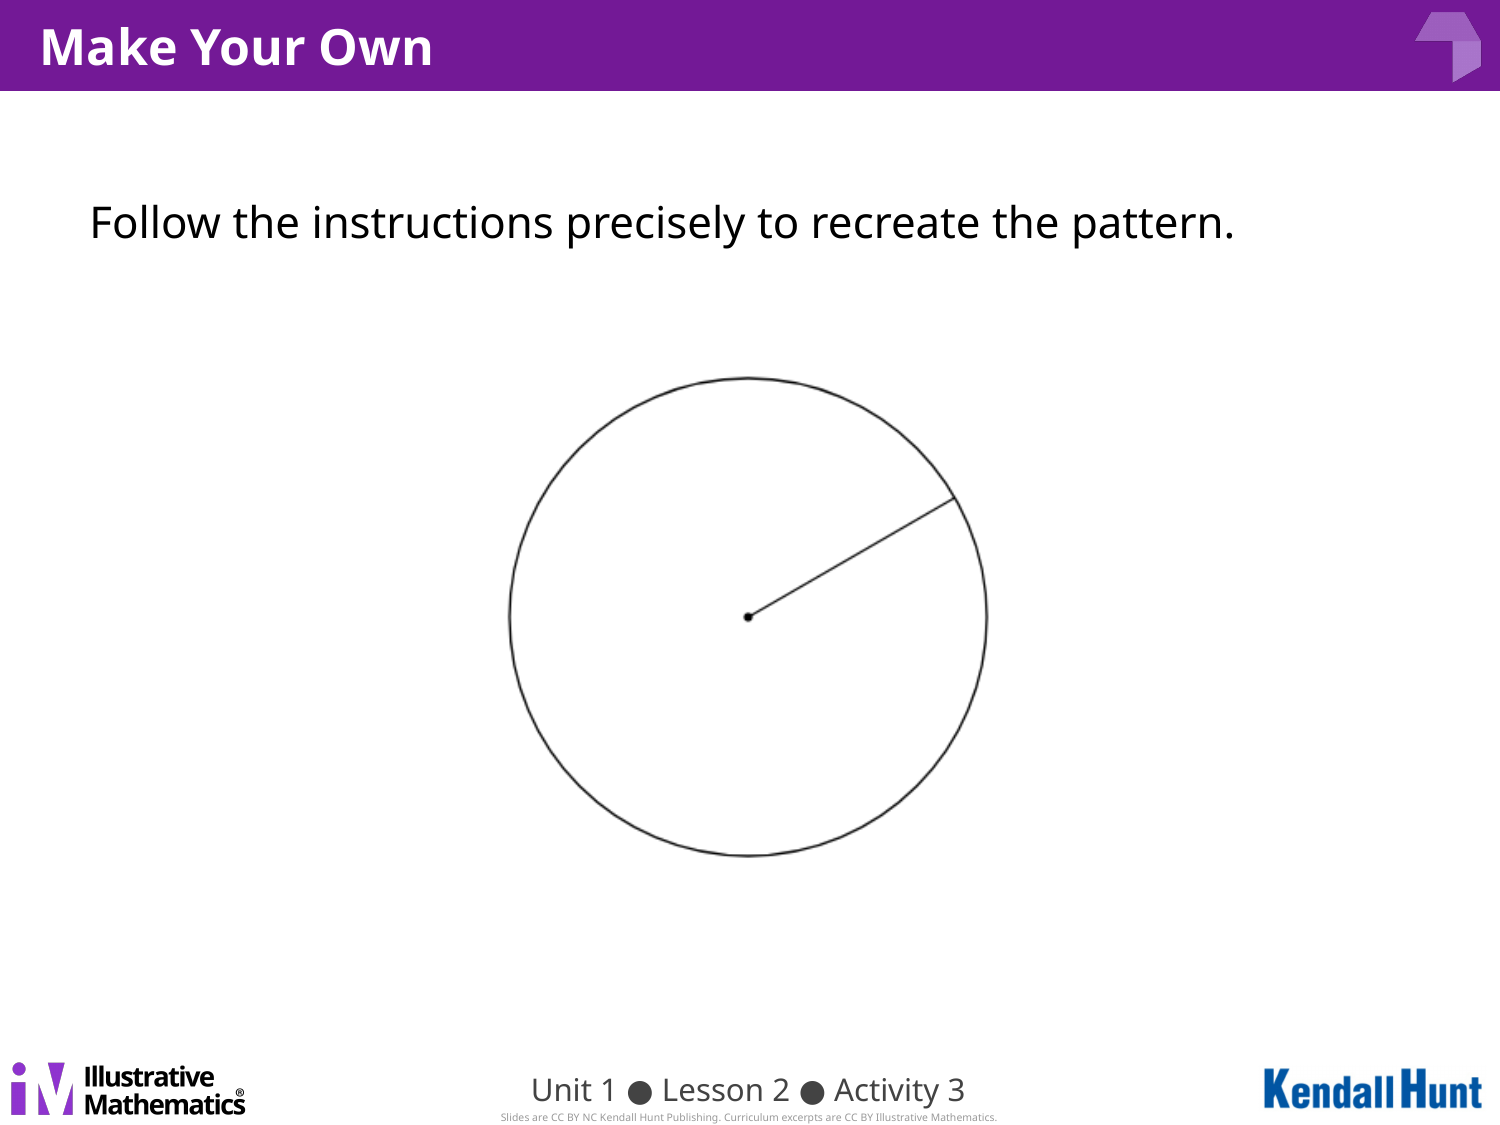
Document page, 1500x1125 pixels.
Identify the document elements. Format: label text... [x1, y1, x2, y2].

subtitle Unit 1 ● Lesson 2 ● Activity 3 [392, 1065, 1105, 1112]
picture [1402, 4, 1489, 87]
picture [490, 299, 1007, 936]
picture [7, 1062, 246, 1119]
title Make Your Own [24, 0, 1402, 91]
picture [1258, 1065, 1487, 1112]
list Follow the instructions precisely to recreate the pattern. [74, 171, 1423, 263]
